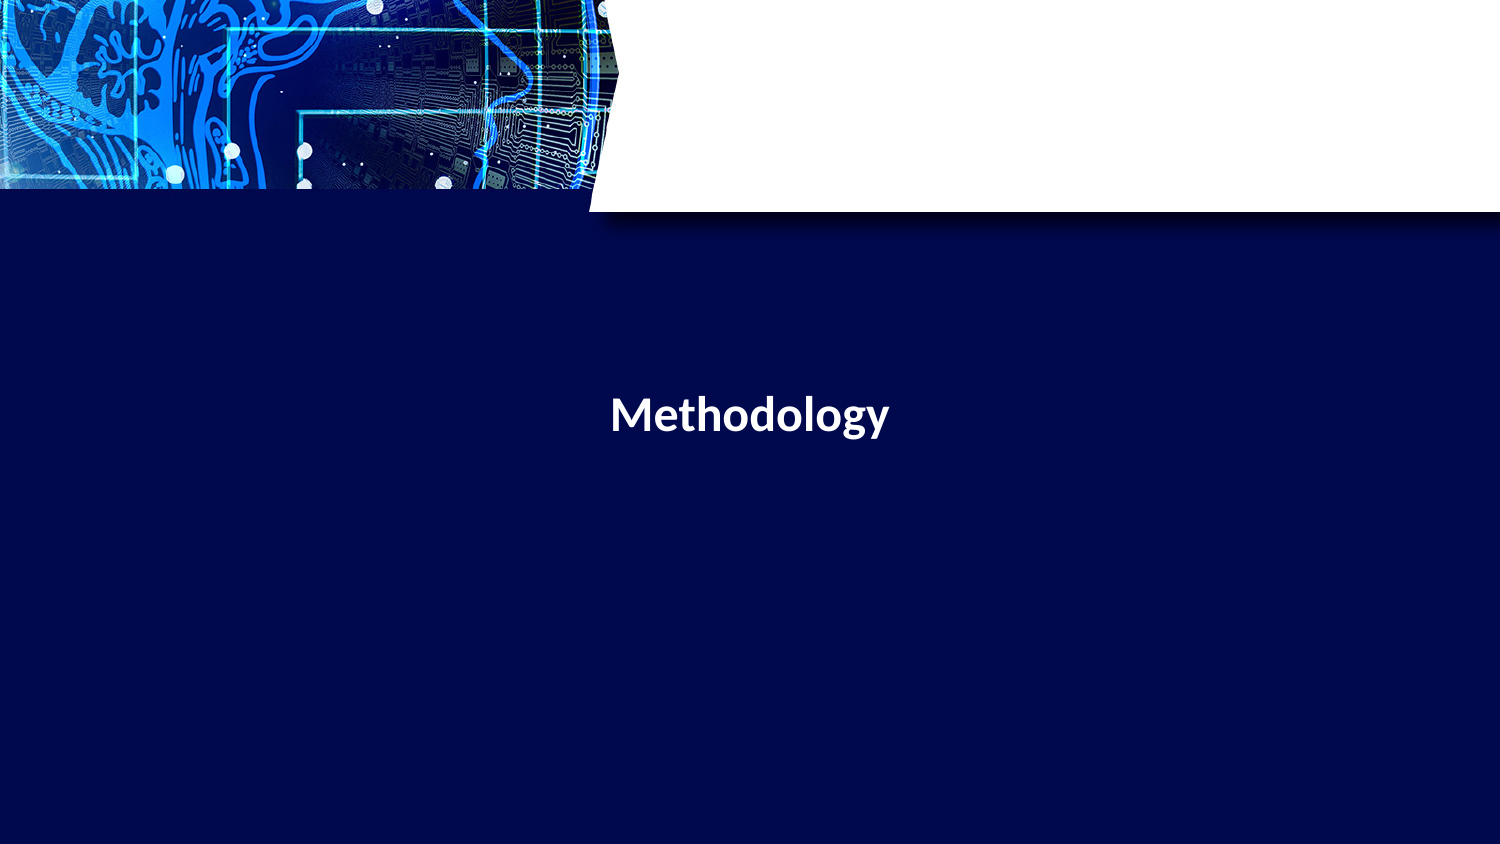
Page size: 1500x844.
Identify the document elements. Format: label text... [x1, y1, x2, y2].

list Methodology [418, 370, 1082, 450]
picture [0, 0, 1500, 844]
